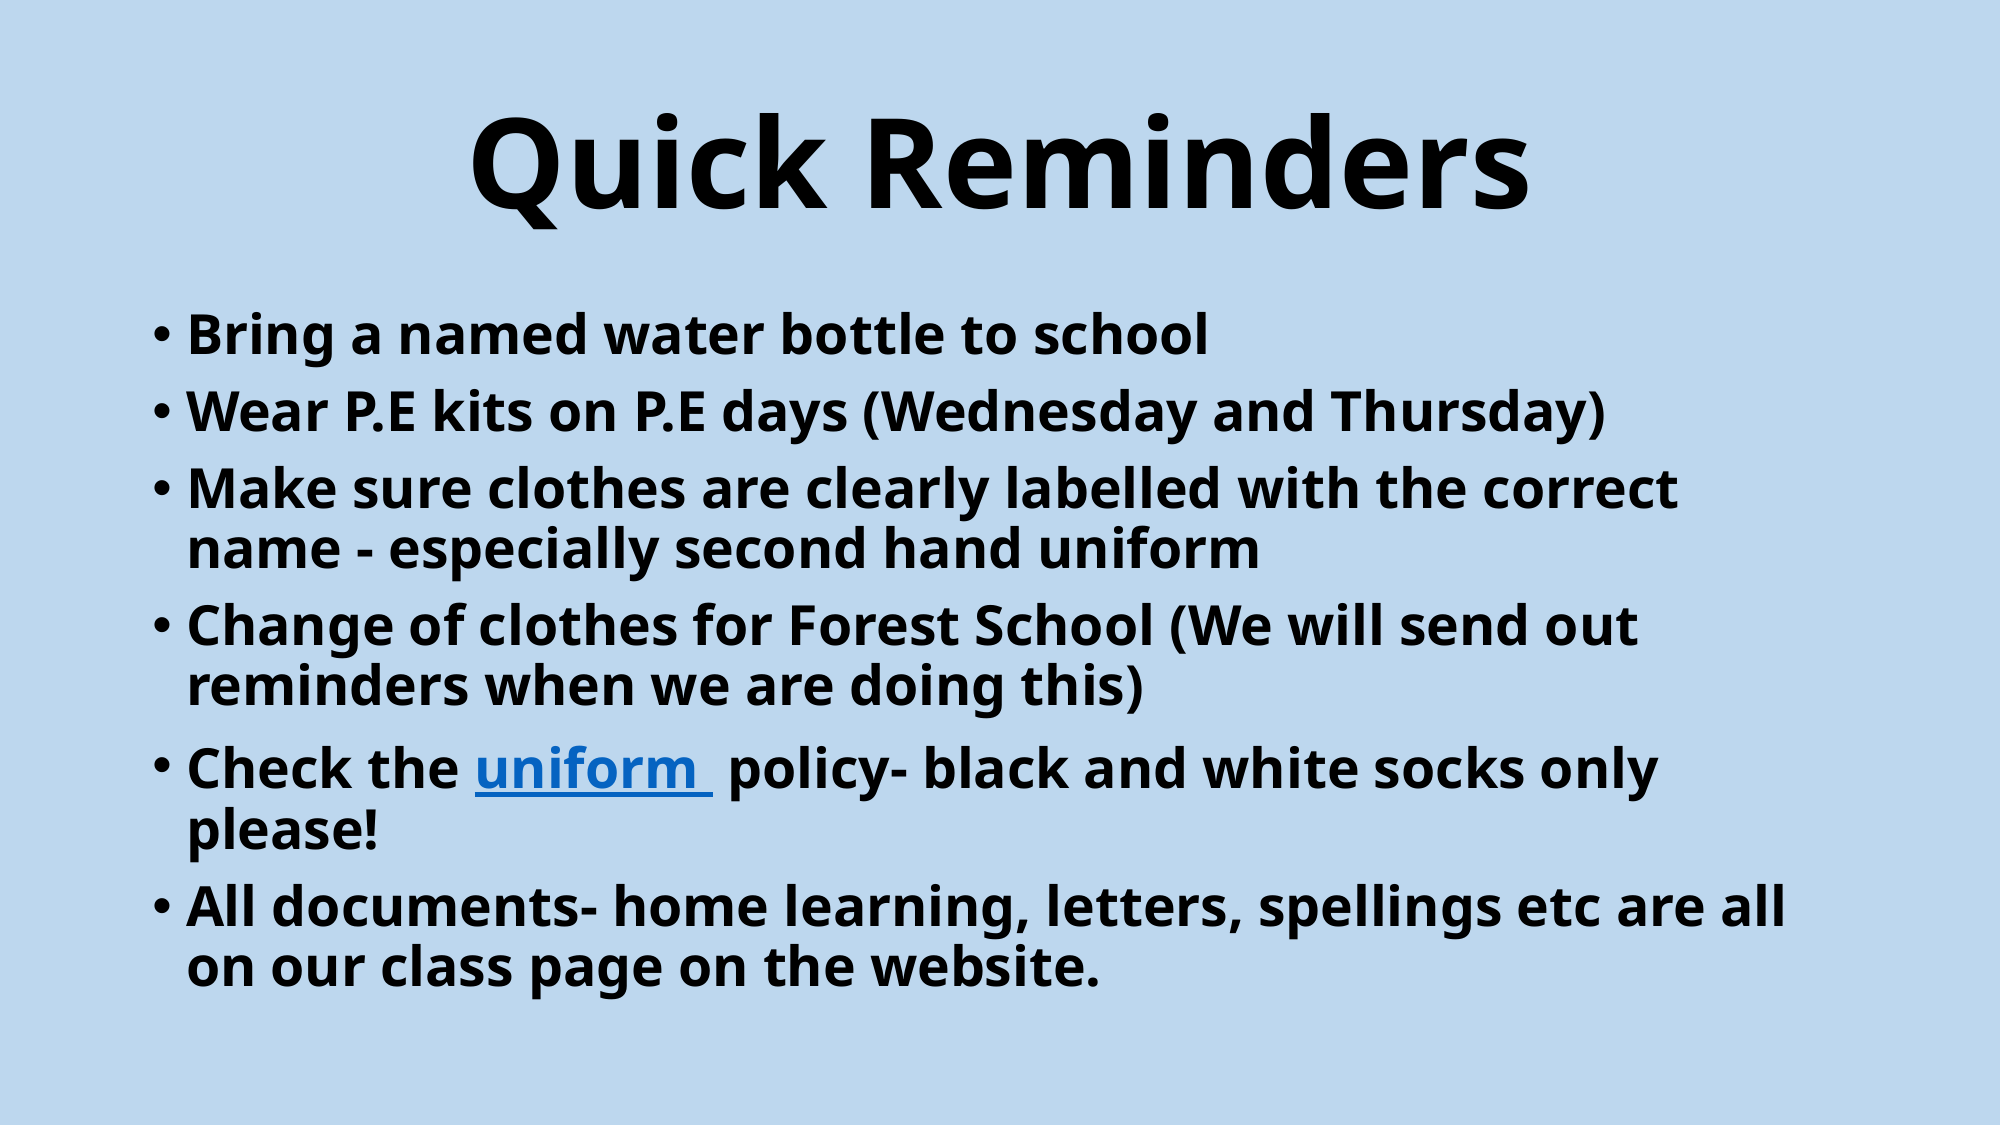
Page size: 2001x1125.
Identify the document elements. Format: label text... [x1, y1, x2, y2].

title Quick Reminders [137, 59, 1863, 278]
list Bring a named water bottle to school Wear P.E kits on P.E days (Wednesday and Thursday) Make sure clothes are clearly labelled with the correct name - especially second hand uniform Change of clothes for Forest School (We will send out reminders when we are doing this) Check the uniform policy- black and white socks only please! All documents- home learning, letters, spellings etc are all on our class page on the website. [137, 299, 1863, 1014]
